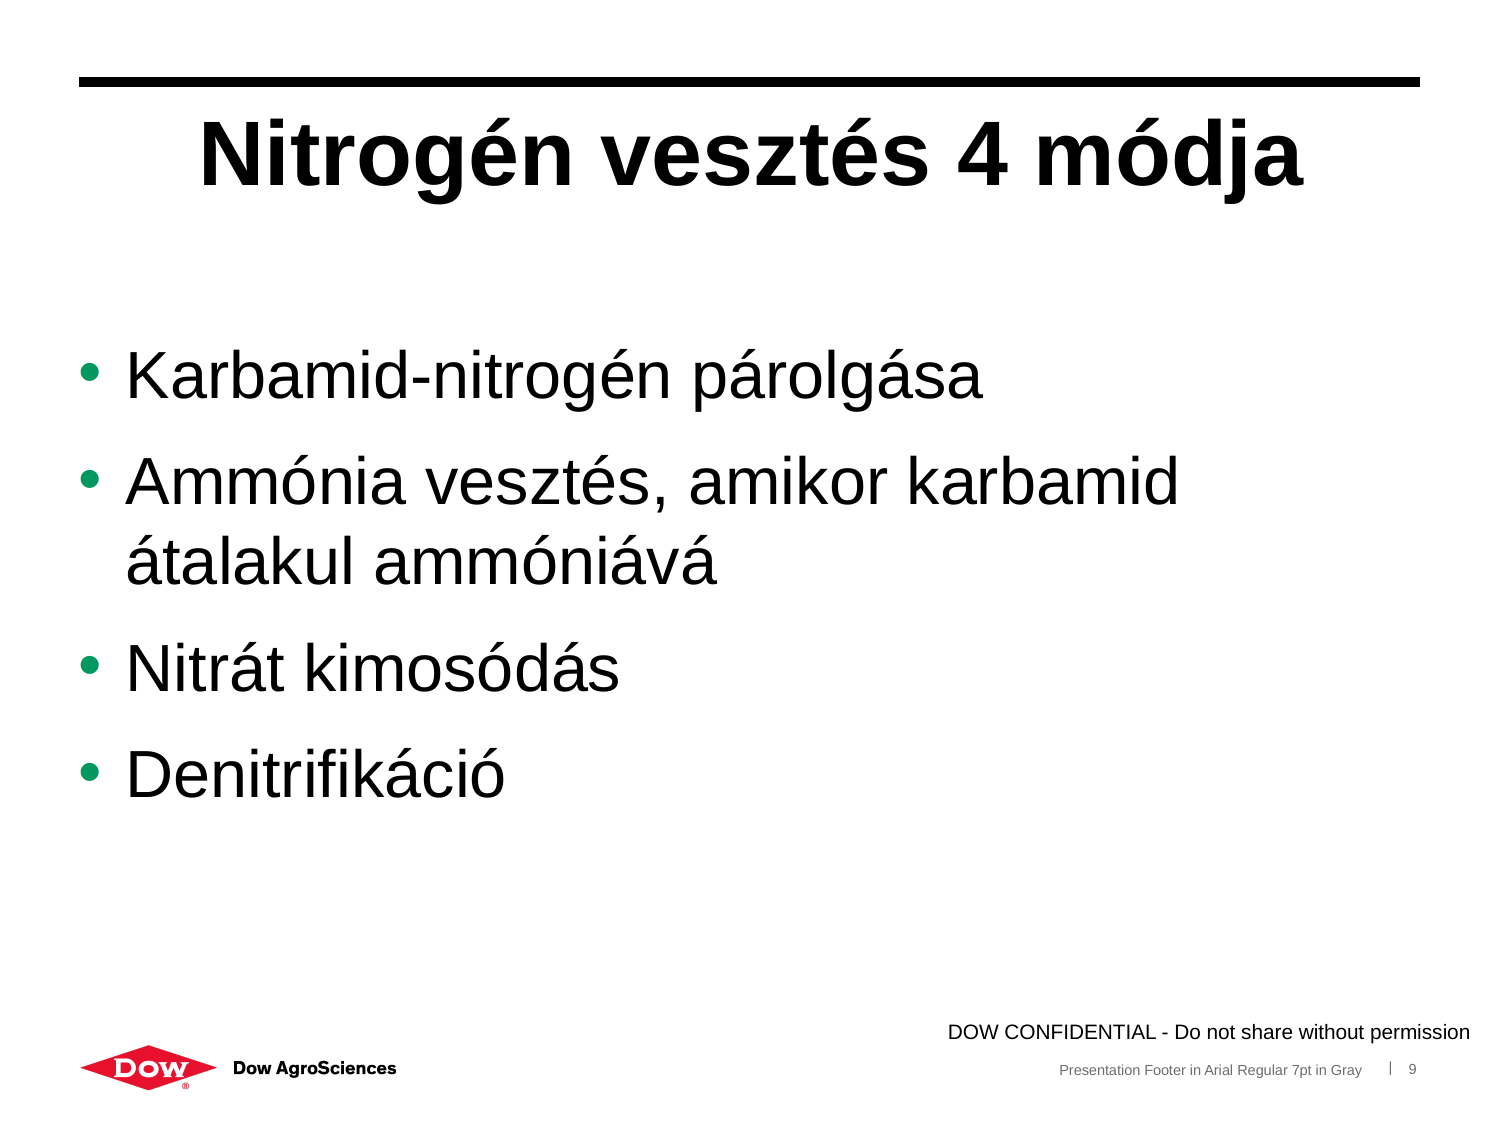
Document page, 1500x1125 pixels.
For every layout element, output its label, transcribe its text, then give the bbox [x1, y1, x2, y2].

footer DOW CONFIDENTIAL - Do not share without permission [933, 1011, 1500, 1060]
title Nitrogén vesztés 4 módja [78, 92, 1426, 245]
list Karbamid-nitrogén párolgása Ammónia vesztés, amikor karbamid átalakul ammóniává Nitrát kimosódás Denitrifikáció [78, 331, 1427, 956]
picture [0, 1035, 396, 1125]
